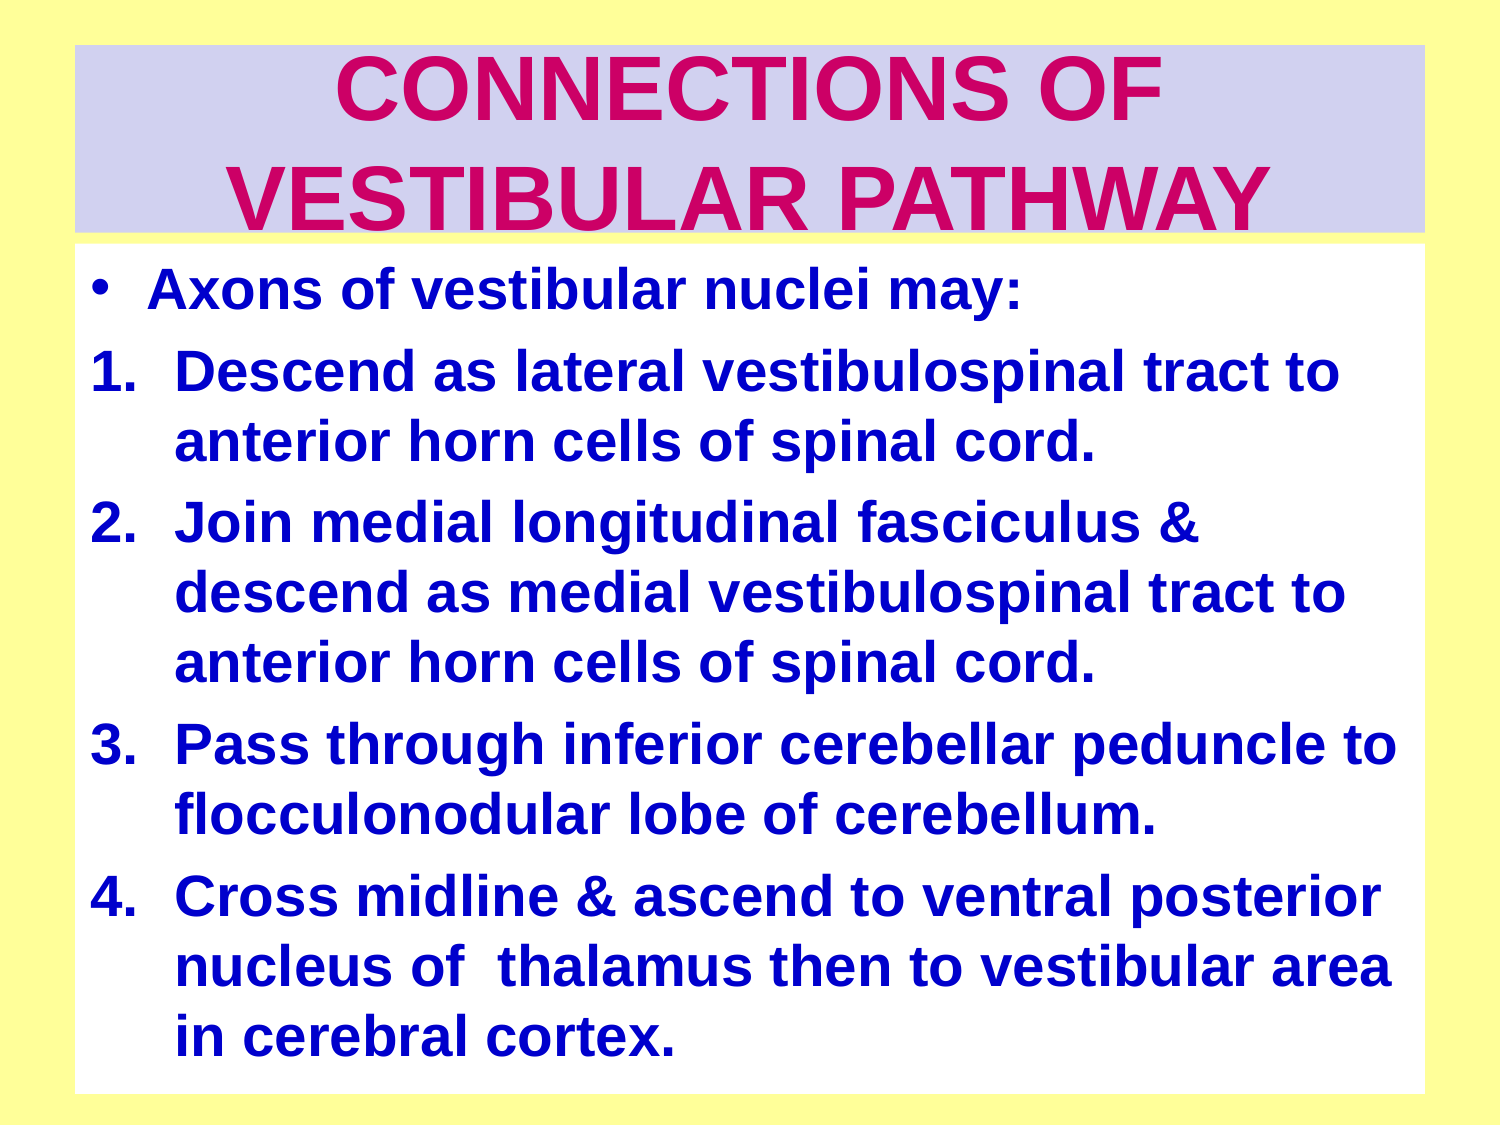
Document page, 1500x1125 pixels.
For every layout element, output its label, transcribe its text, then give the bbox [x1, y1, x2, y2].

list Axons of vestibular nuclei may: Descend as lateral vestibulospinal tract to anterior horn cells of spinal cord. Join medial longitudinal fasciculus & descend as medial vestibulospinal tract to anterior horn cells of spinal cord. Pass through inferior cerebellar peduncle to flocculonodular lobe of cerebellum. Cross midline & ascend to ventral posterior nucleus of thalamus then to vestibular area in cerebral cortex. [74, 243, 1426, 1095]
title CONNECTIONS OF VESTIBULAR PATHWAY [74, 44, 1426, 233]
